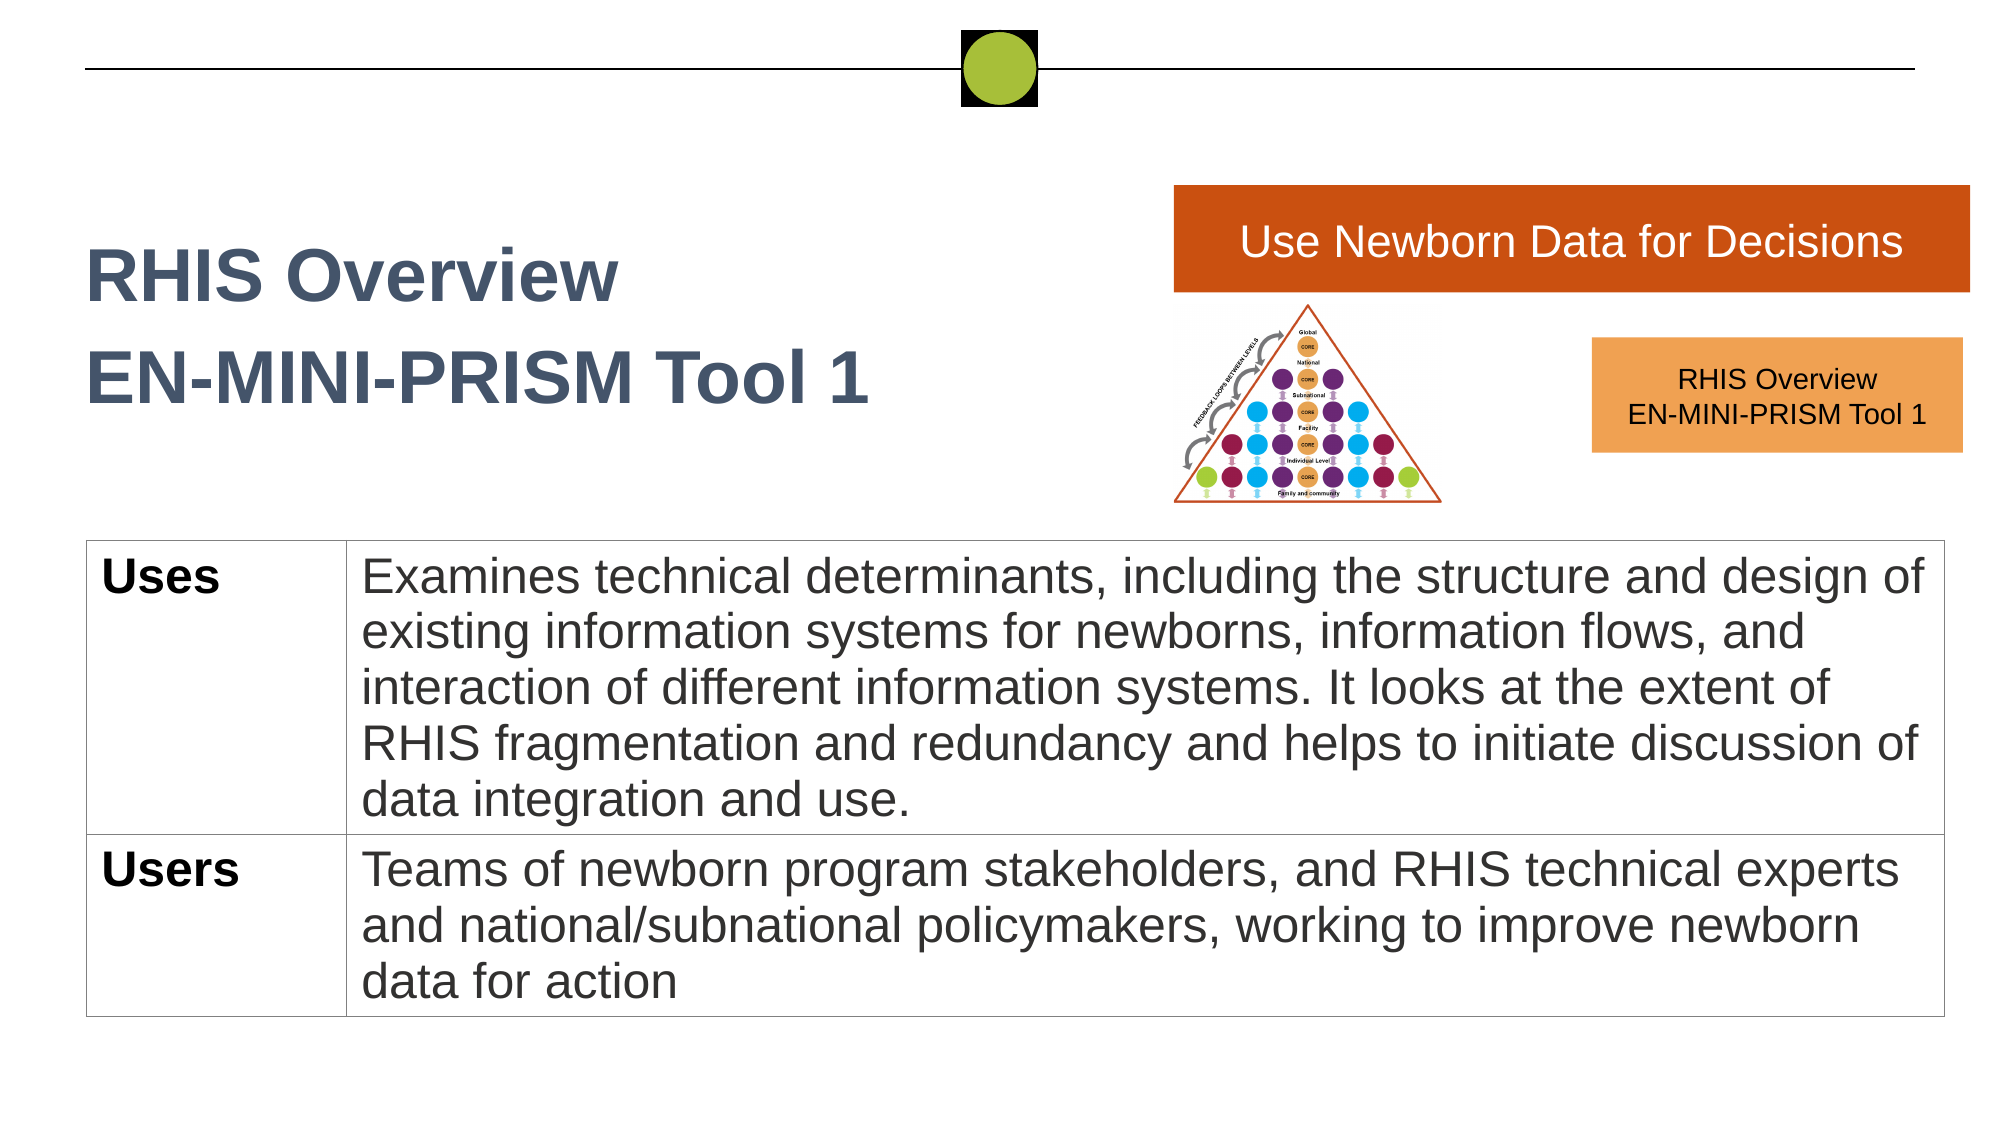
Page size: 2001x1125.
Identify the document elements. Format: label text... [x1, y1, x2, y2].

list RHIS Overview EN-MINI-PRISM Tool 1 [70, 229, 1173, 367]
table_cell Teams of newborn program stakeholders, and RHIS technical experts and national/subnational policymakers, working to improve newborn data for action [347, 835, 1944, 1016]
table_cell Users [87, 835, 346, 1016]
table_header Examines technical determinants, including the structure and design of existing information systems for newborns, information flows, and interaction of different information systems. It looks at the extent of RHIS fragmentation and redundancy and helps to initiate discussion of data integration and use. [347, 541, 1944, 834]
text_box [1173, 184, 1971, 506]
table_header Uses [87, 541, 346, 834]
